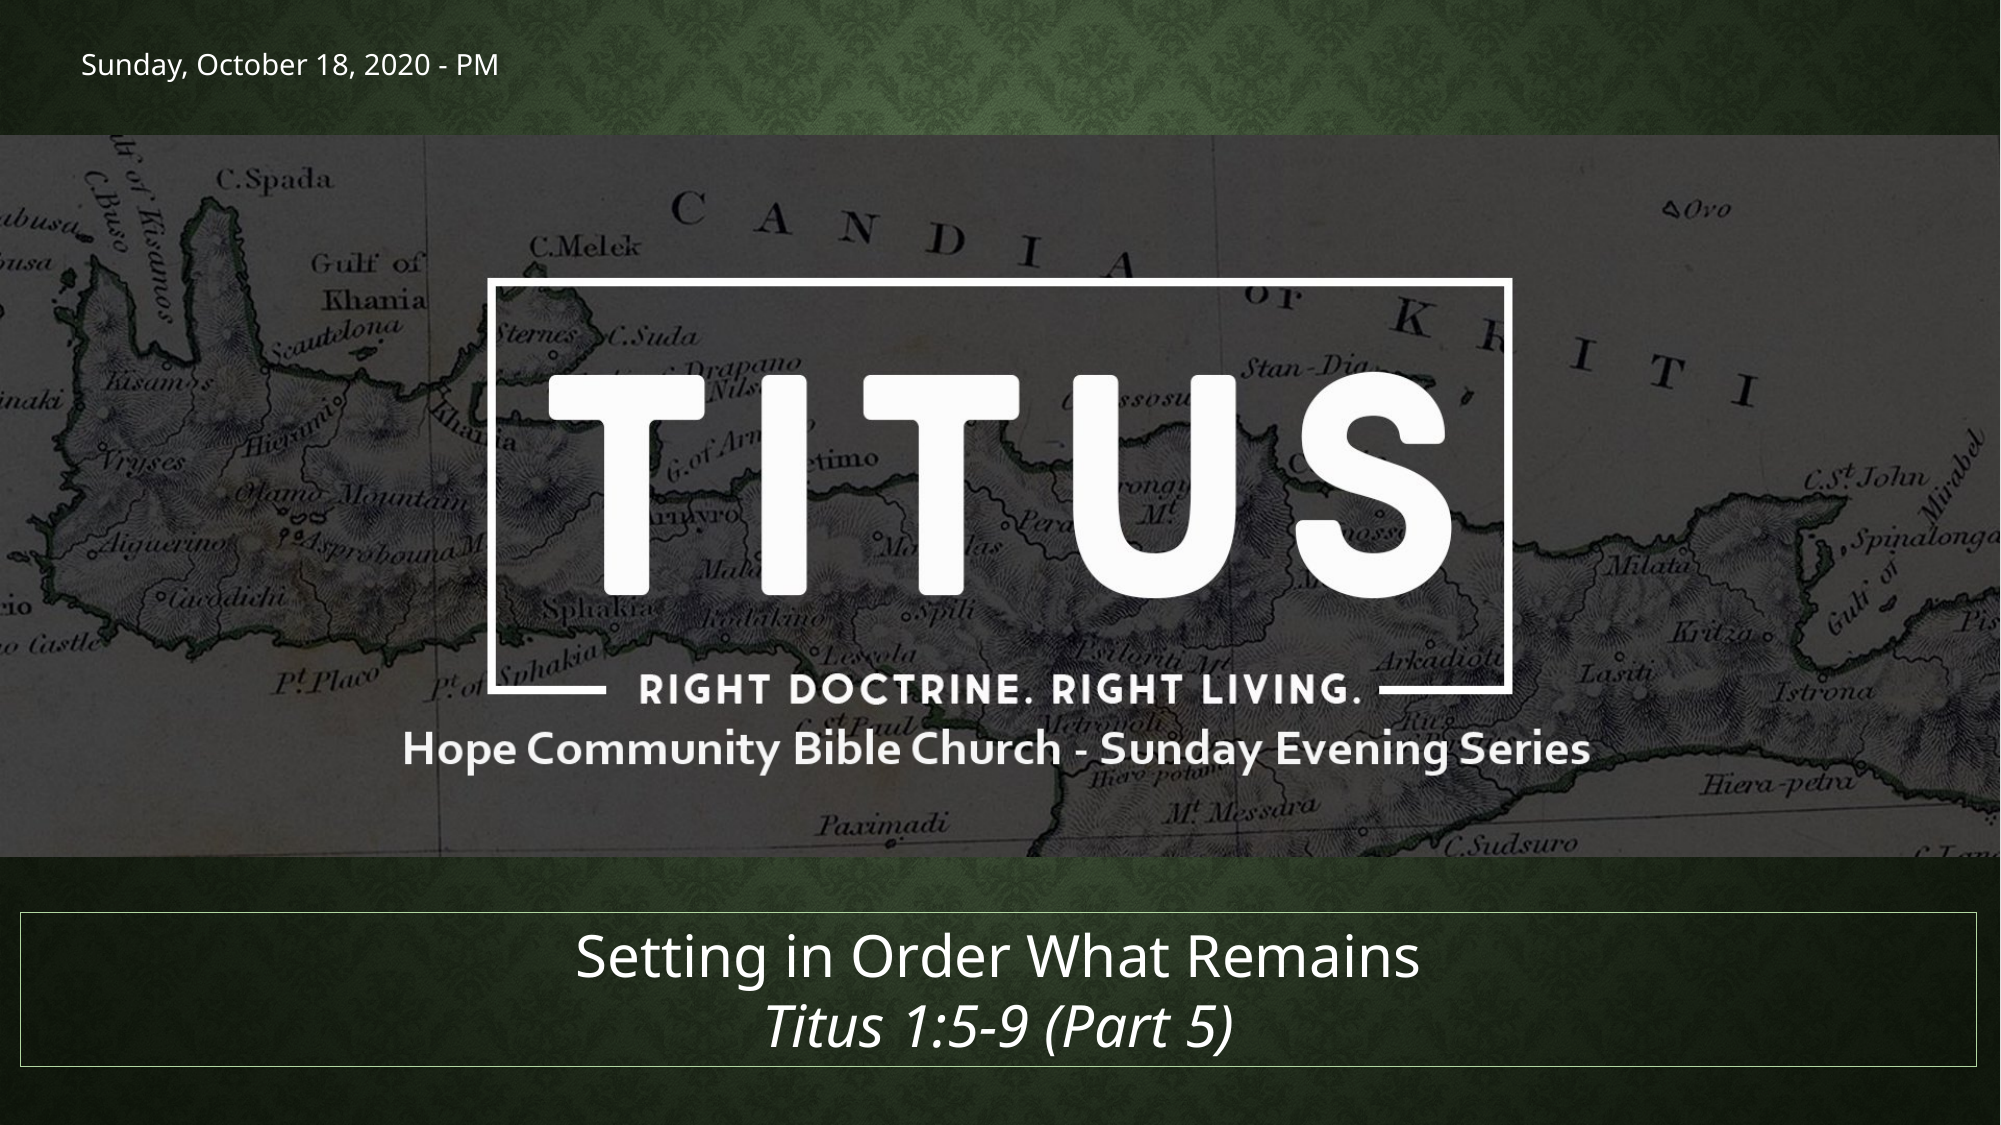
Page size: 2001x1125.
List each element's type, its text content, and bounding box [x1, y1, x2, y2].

picture [0, 135, 2000, 858]
text_box Sunday, October 18, 2020 - PM [66, 39, 716, 89]
text_box Setting in Order What Remains Titus 1:5-9 (Part 5) [20, 912, 1977, 1067]
